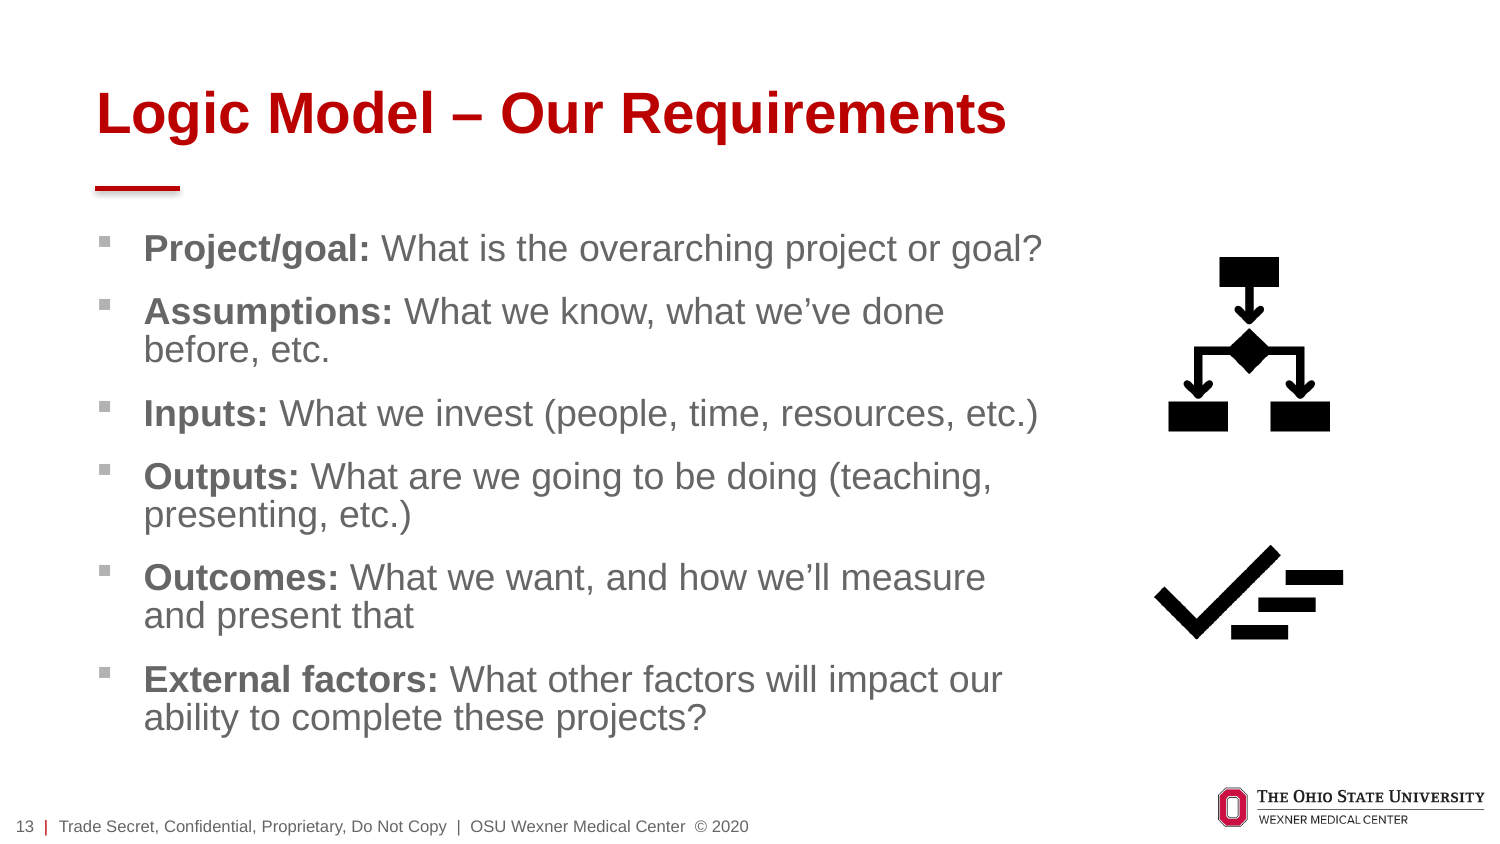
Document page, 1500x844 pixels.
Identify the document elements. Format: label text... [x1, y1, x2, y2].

list Project/goal: What is the overarching project or goal? Assumptions: What we know, what we’ve done before, etc. Inputs: What we invest (people, time, resources, etc.) Outputs: What are we going to be doing (teaching, presenting, etc.) Outcomes: What we want, and how we’ll measure and present that External factors: What other factors will impact our ability to complete these projects? [81, 223, 1060, 738]
picture [1129, 480, 1368, 719]
slide_number 13 | [0, 808, 43, 844]
picture [1146, 241, 1351, 446]
title Logic Model – Our Requirements [81, 84, 1442, 153]
footer Trade Secret, Confidential, Proprietary, Do Not Copy | OSU Wexner Medical Center © 2020 [43, 808, 1023, 844]
